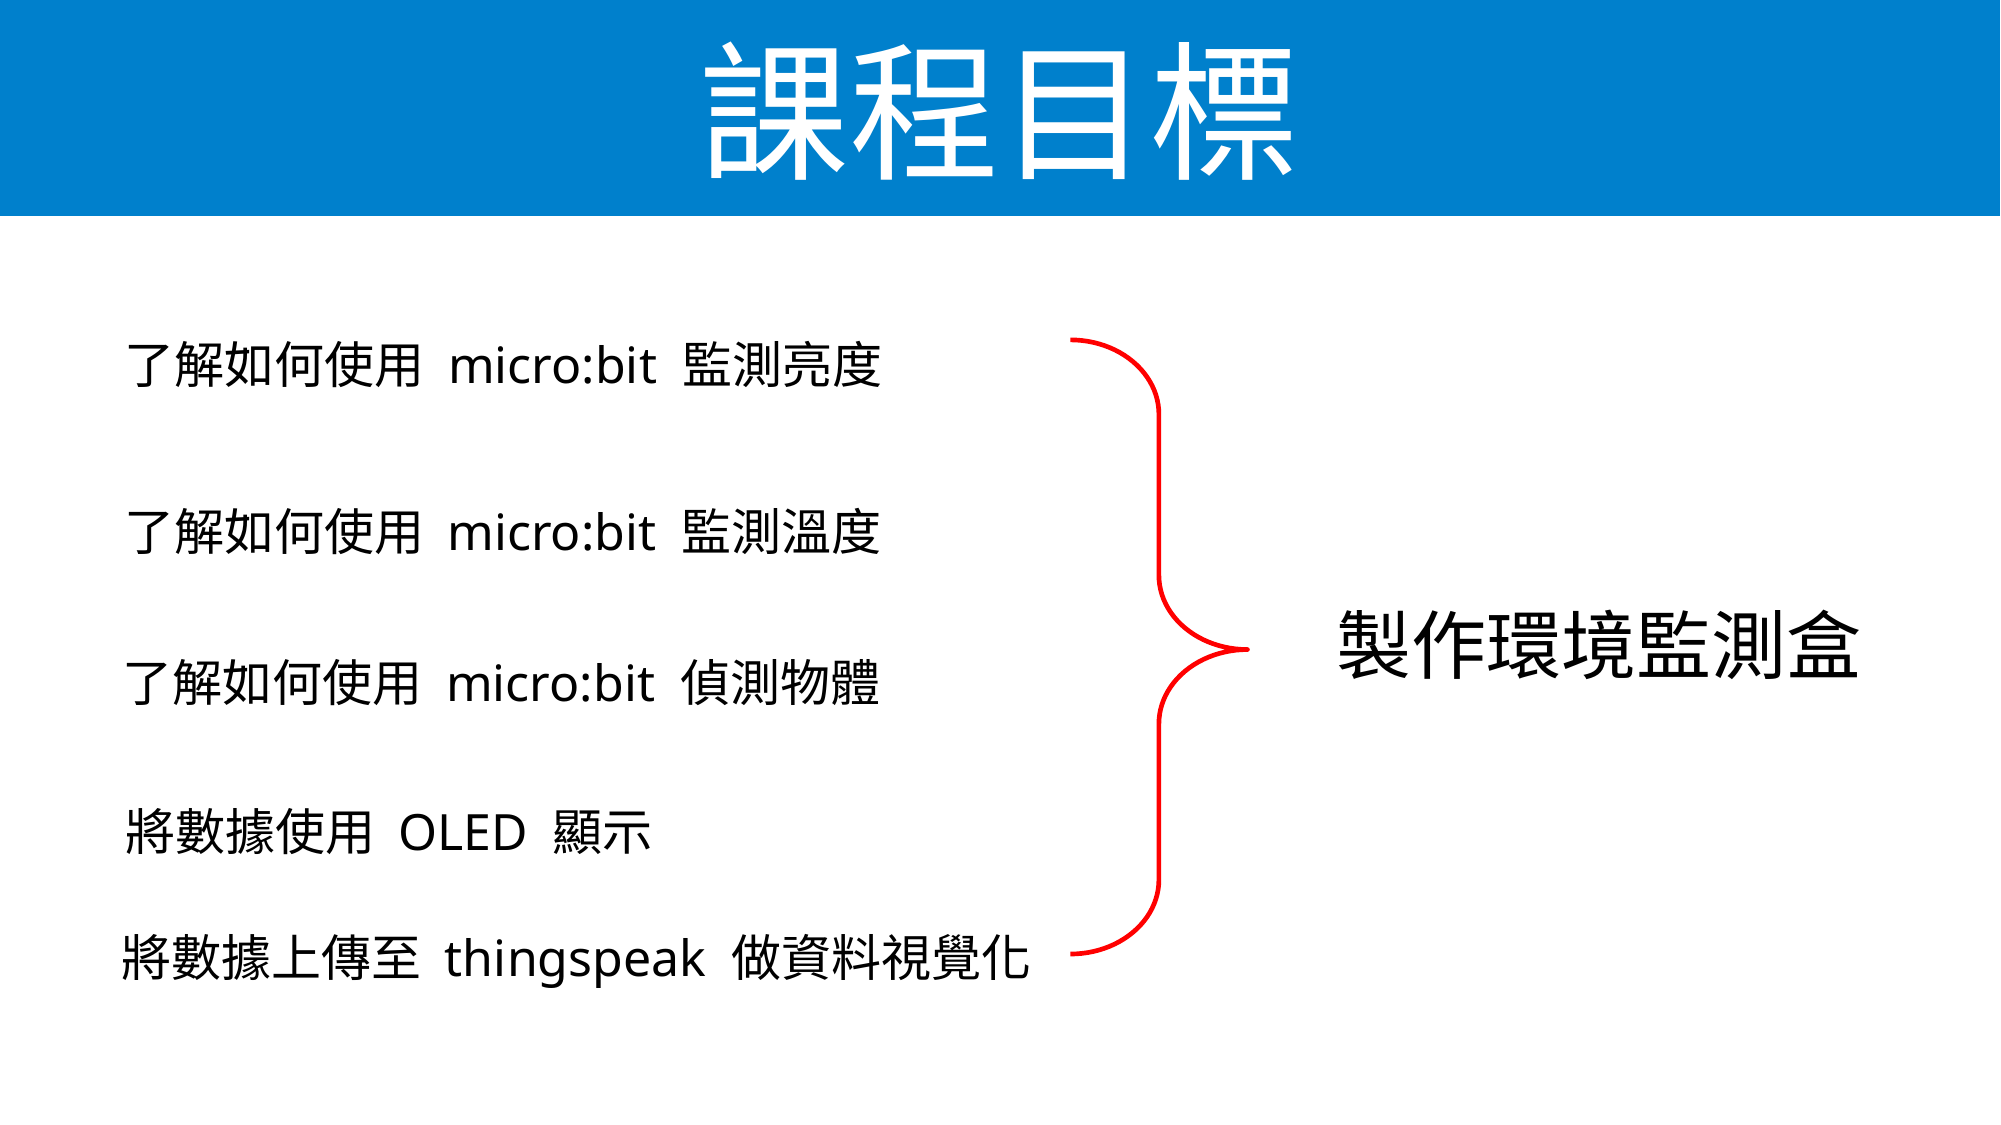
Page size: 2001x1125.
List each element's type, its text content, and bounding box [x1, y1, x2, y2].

text_box 課程目標 [0, 11, 2000, 206]
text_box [120, 325, 1880, 995]
